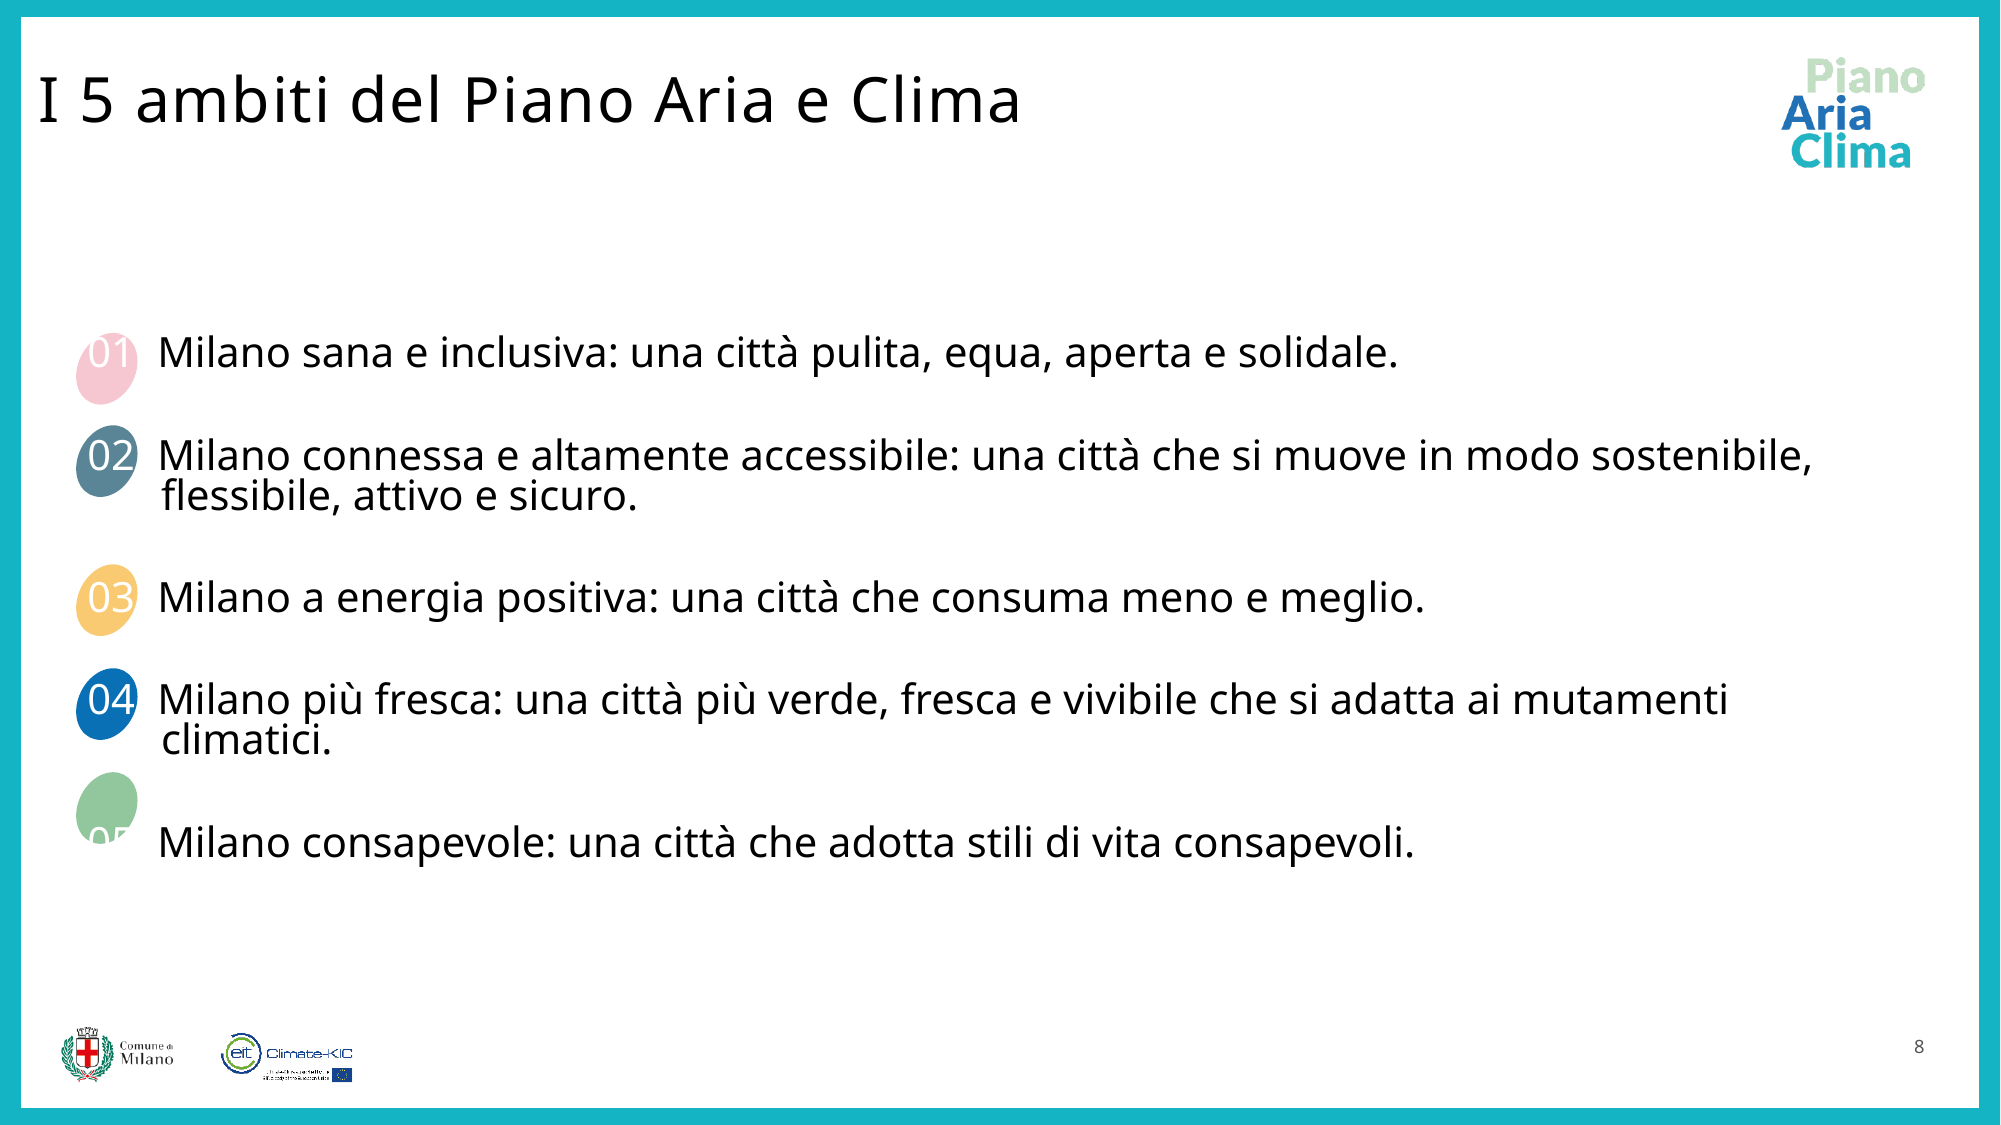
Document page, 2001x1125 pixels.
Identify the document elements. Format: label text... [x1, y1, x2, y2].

picture [216, 1025, 353, 1086]
text_box [76, 791, 83, 836]
text_box [76, 352, 83, 397]
text_box [76, 444, 83, 489]
text_box I 5 ambiti del Piano Aria e Clima [38, 59, 1339, 135]
text_box [76, 687, 83, 732]
picture [1781, 57, 1925, 168]
picture [61, 1025, 199, 1086]
text_box 01. Milano sana e inclusiva: una città pulita, equa, aperta e solidale. 02. Milano connessa e altamente accessibile: una città che si muove in modo sostenibile, flessibile, attivo e sicuro. 03. Milano a energia positiva: una città che consuma meno e meglio. 04. Milano più fresca: una città più verde, fresca e vivibile che si adatta ai mutamenti climatici. 05. Milano consapevole: una città che adotta stili di vita consapevoli. [83, 331, 1838, 869]
slide_number 8 [1905, 1034, 1933, 1061]
text_box [76, 583, 83, 629]
